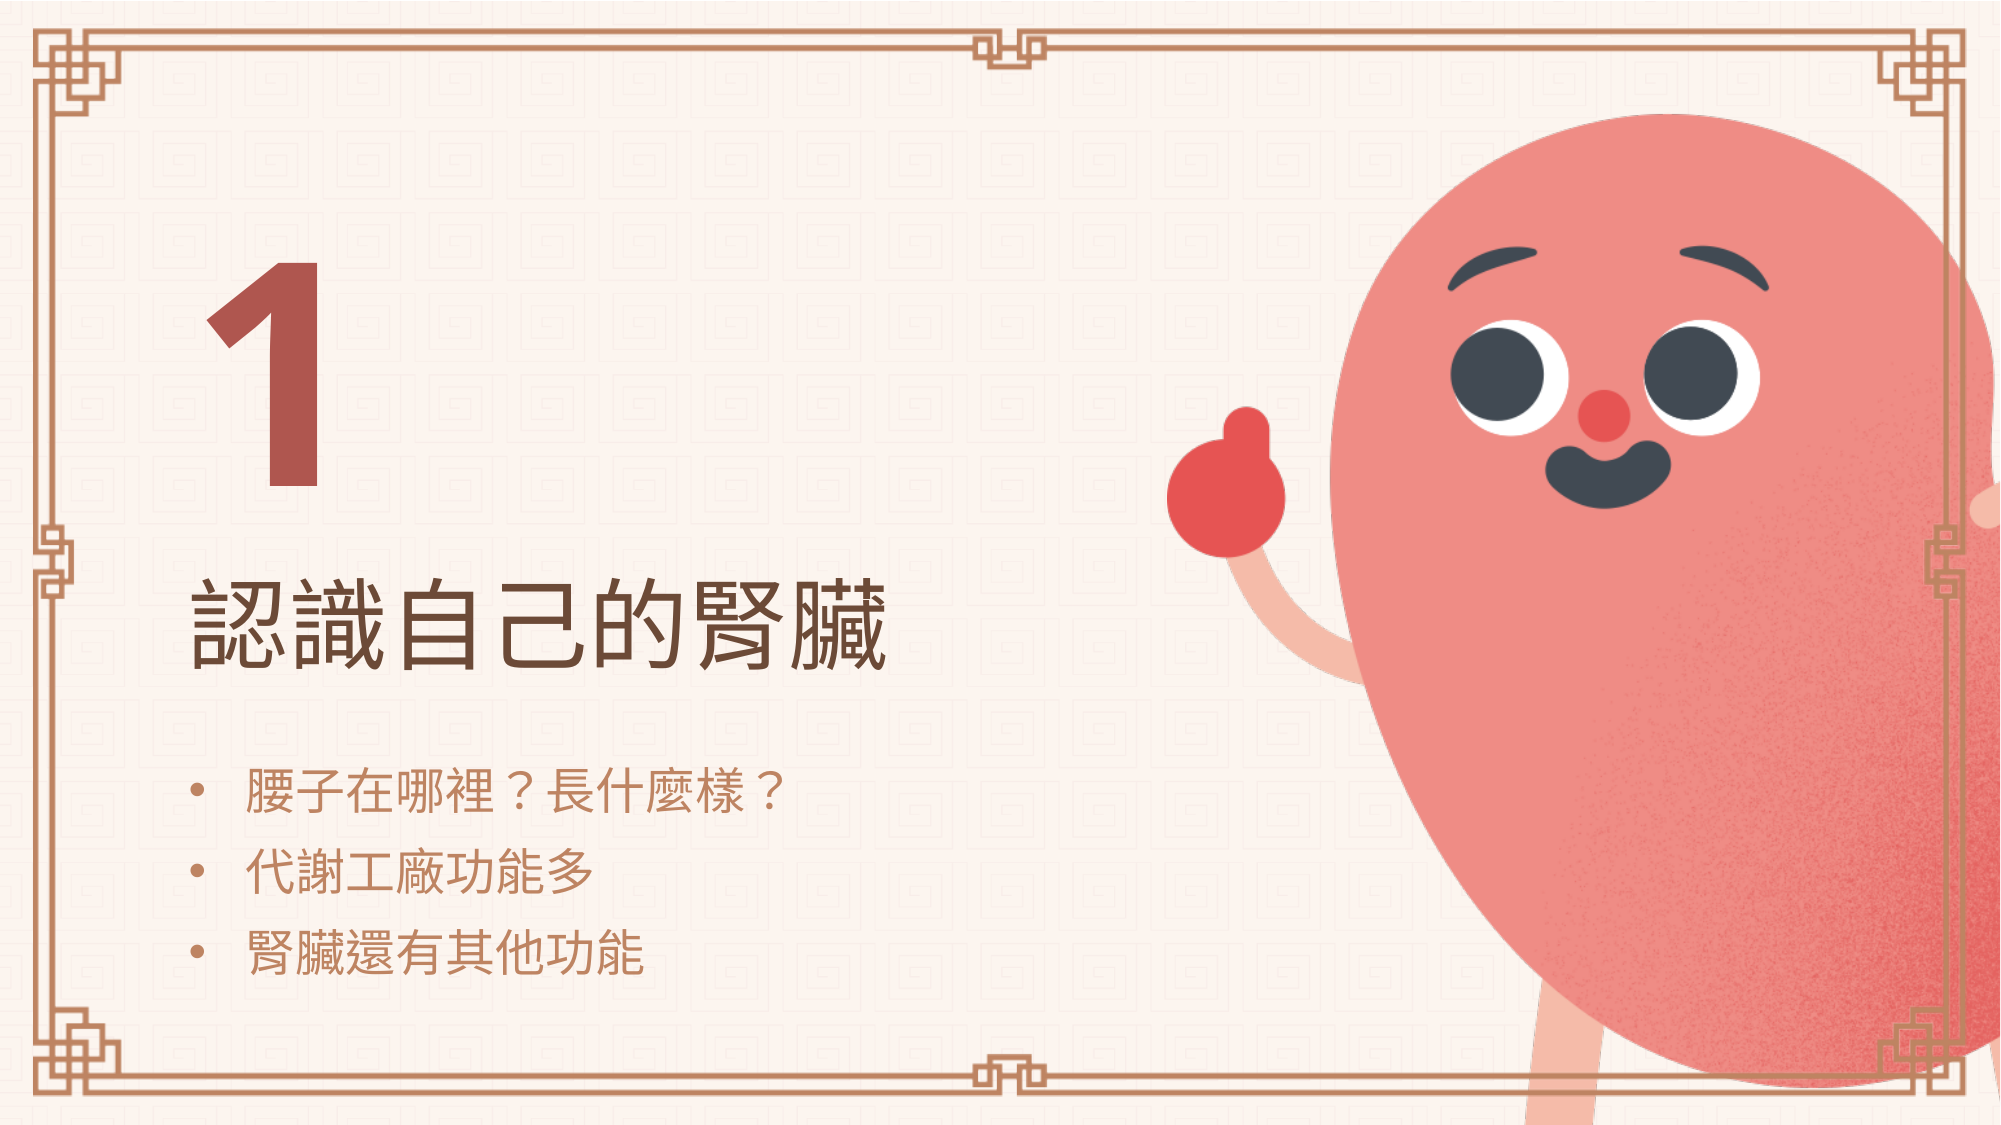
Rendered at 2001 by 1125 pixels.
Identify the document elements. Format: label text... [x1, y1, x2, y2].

picture [0, 0, 2001, 1125]
title 認識自己的腎臟 [173, 537, 1232, 722]
subtitle 腰子在哪裡？長什麼樣？ 代謝工廠功能多 腎臟還有其他功能 [173, 751, 1232, 1015]
list 1 [173, 162, 551, 562]
